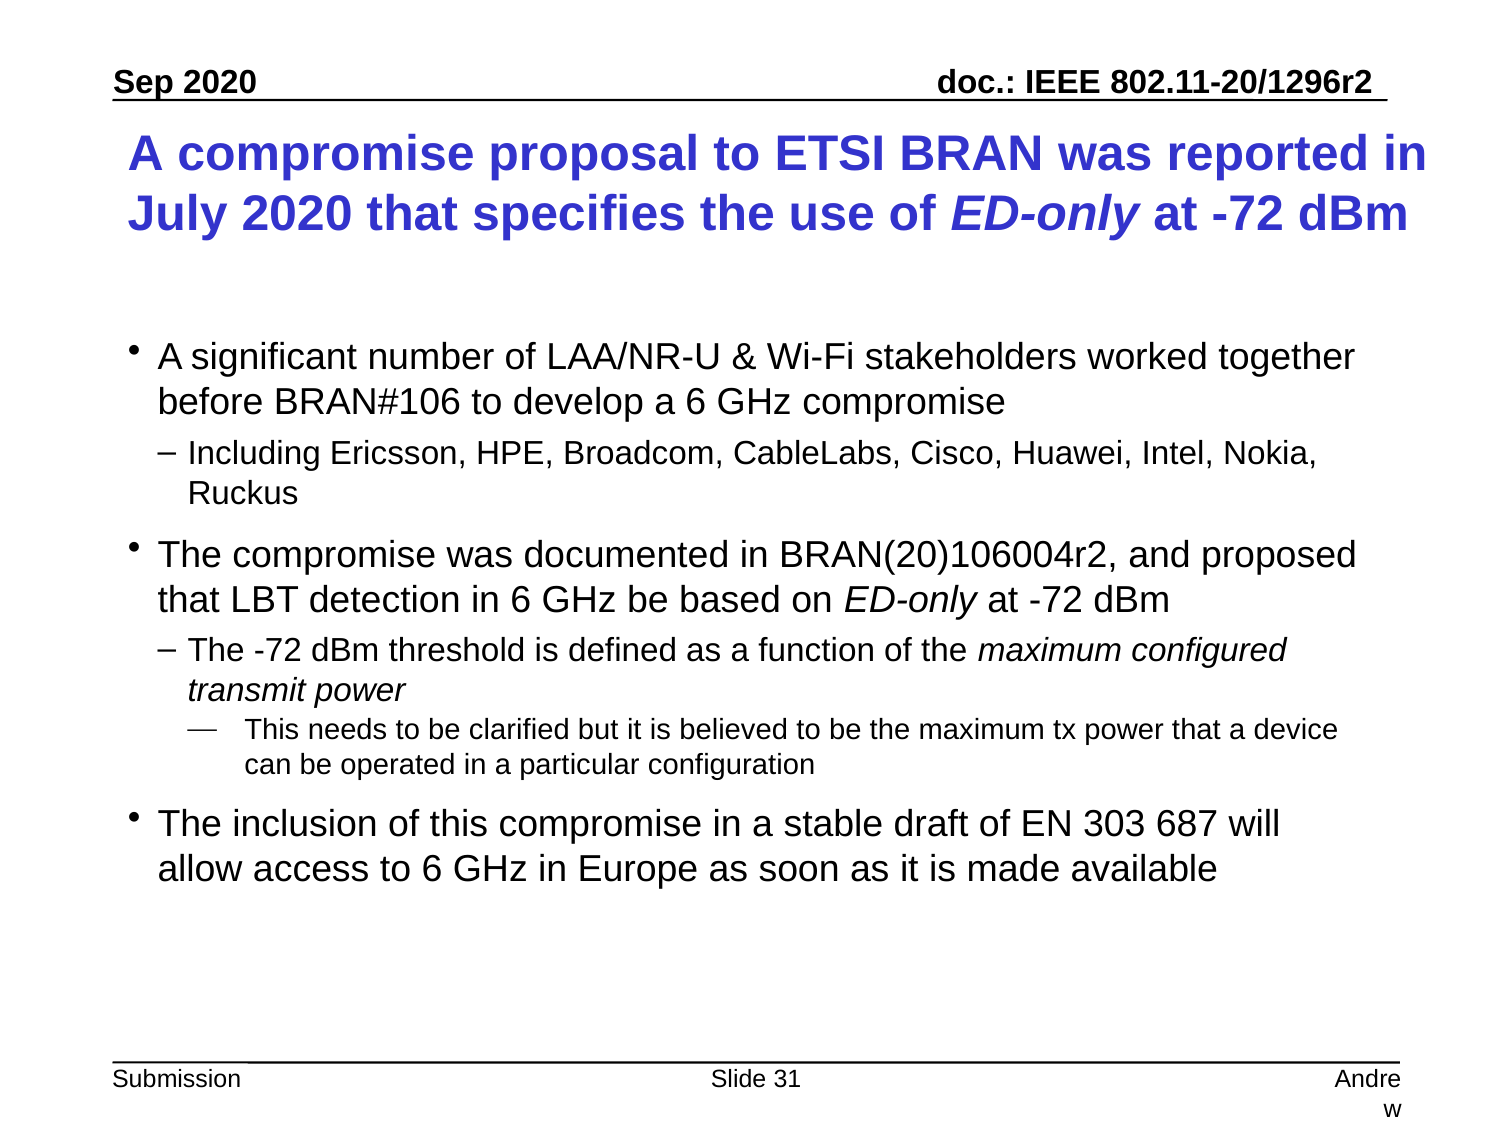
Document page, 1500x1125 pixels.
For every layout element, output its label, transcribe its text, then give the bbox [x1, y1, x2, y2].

list A significant number of LAA/NR-U & Wi-Fi stakeholders worked together before BRAN#106 to develop a 6 GHz compromise Including Ericsson, HPE, Broadcom, CableLabs, Cisco, Huawei, Intel, Nokia, Ruckus The compromise was documented in BRAN(20)106004r2, and proposed that LBT detection in 6 GHz be based on ED-only at -72 dBm The -72 dBm threshold is defined as a function of the maximum configured transmit power This needs to be clarified but it is believed to be the maximum tx power that a device can be operated in a particular configuration The inclusion of this compromise in a stable draft of EN 303 687 will allow access to 6 GHz in Europe as soon as it is made available [112, 324, 1388, 1000]
footer Andrew Myles, Cisco [1320, 1061, 1402, 1093]
title A compromise proposal to ETSI BRAN was reported in July 2020 that specifies the use of ED-only at -72 dBm [112, 112, 1488, 288]
slide_number Slide 31 [709, 1061, 803, 1093]
